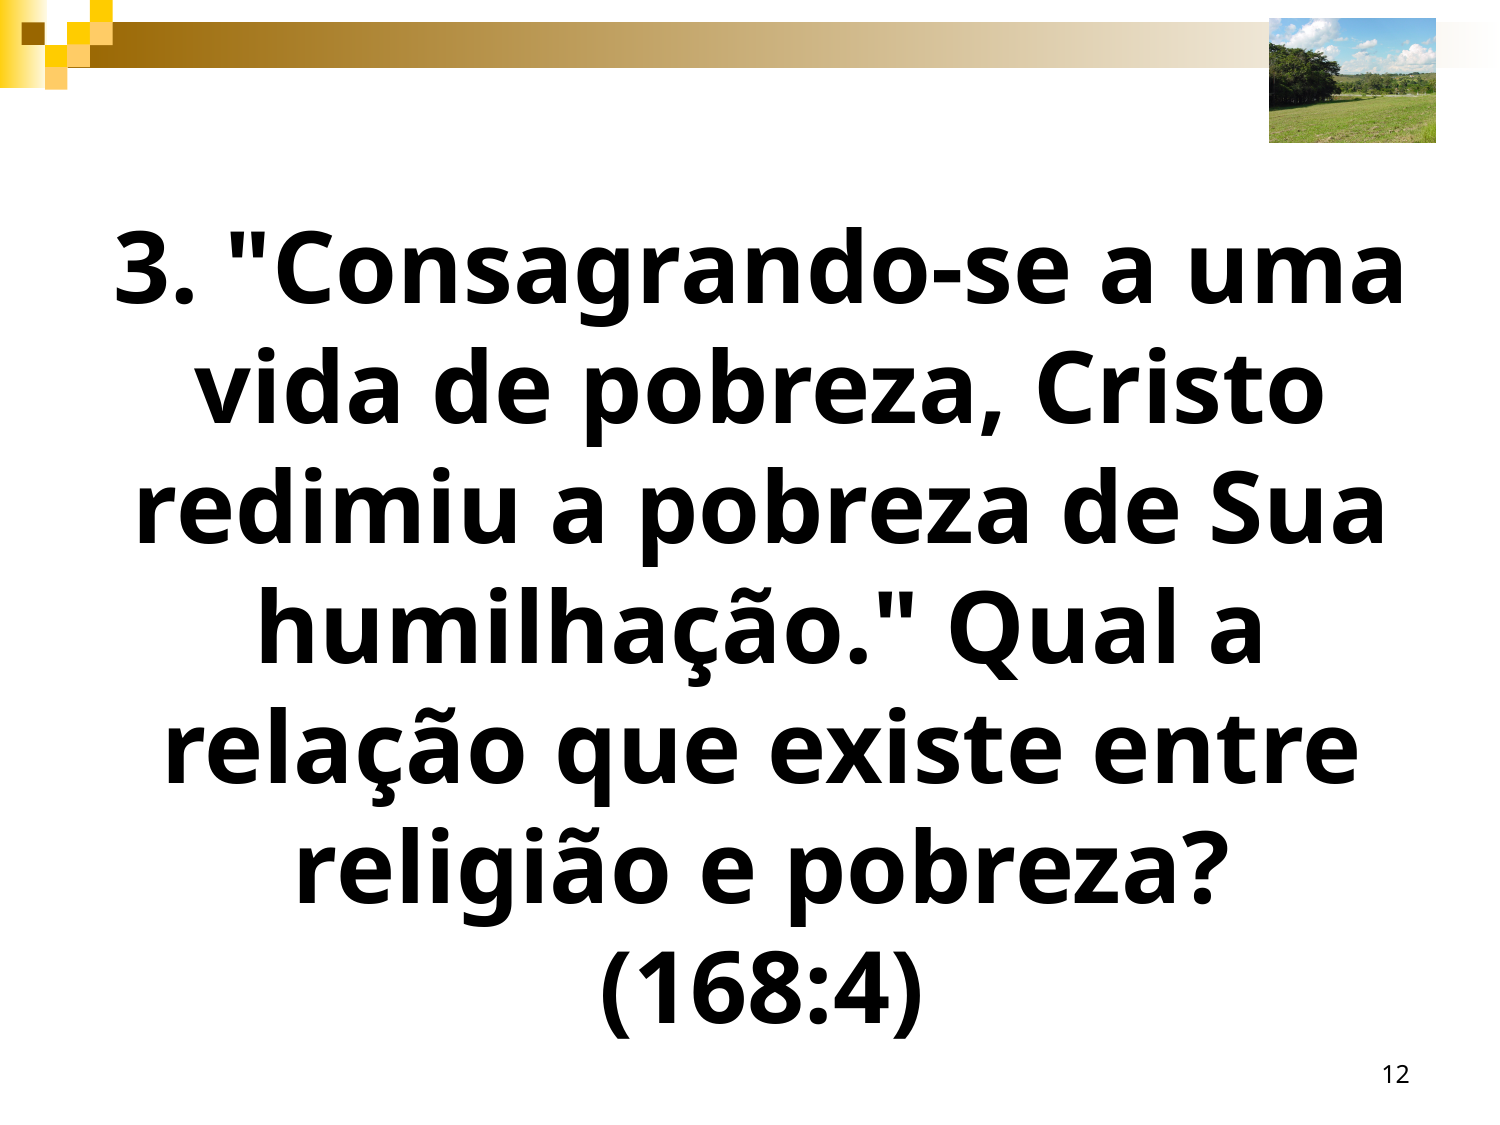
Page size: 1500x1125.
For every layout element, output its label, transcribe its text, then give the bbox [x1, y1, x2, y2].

text_box 3. "Consagrando-se a uma vida de pobreza, Cristo redimiu a pobreza de Sua humilhação." Qual a relação que existe entre religião e pobreza? (168:4) [88, 196, 1436, 1051]
picture [1269, 18, 1436, 143]
slide_number 12 [1074, 1051, 1425, 1100]
